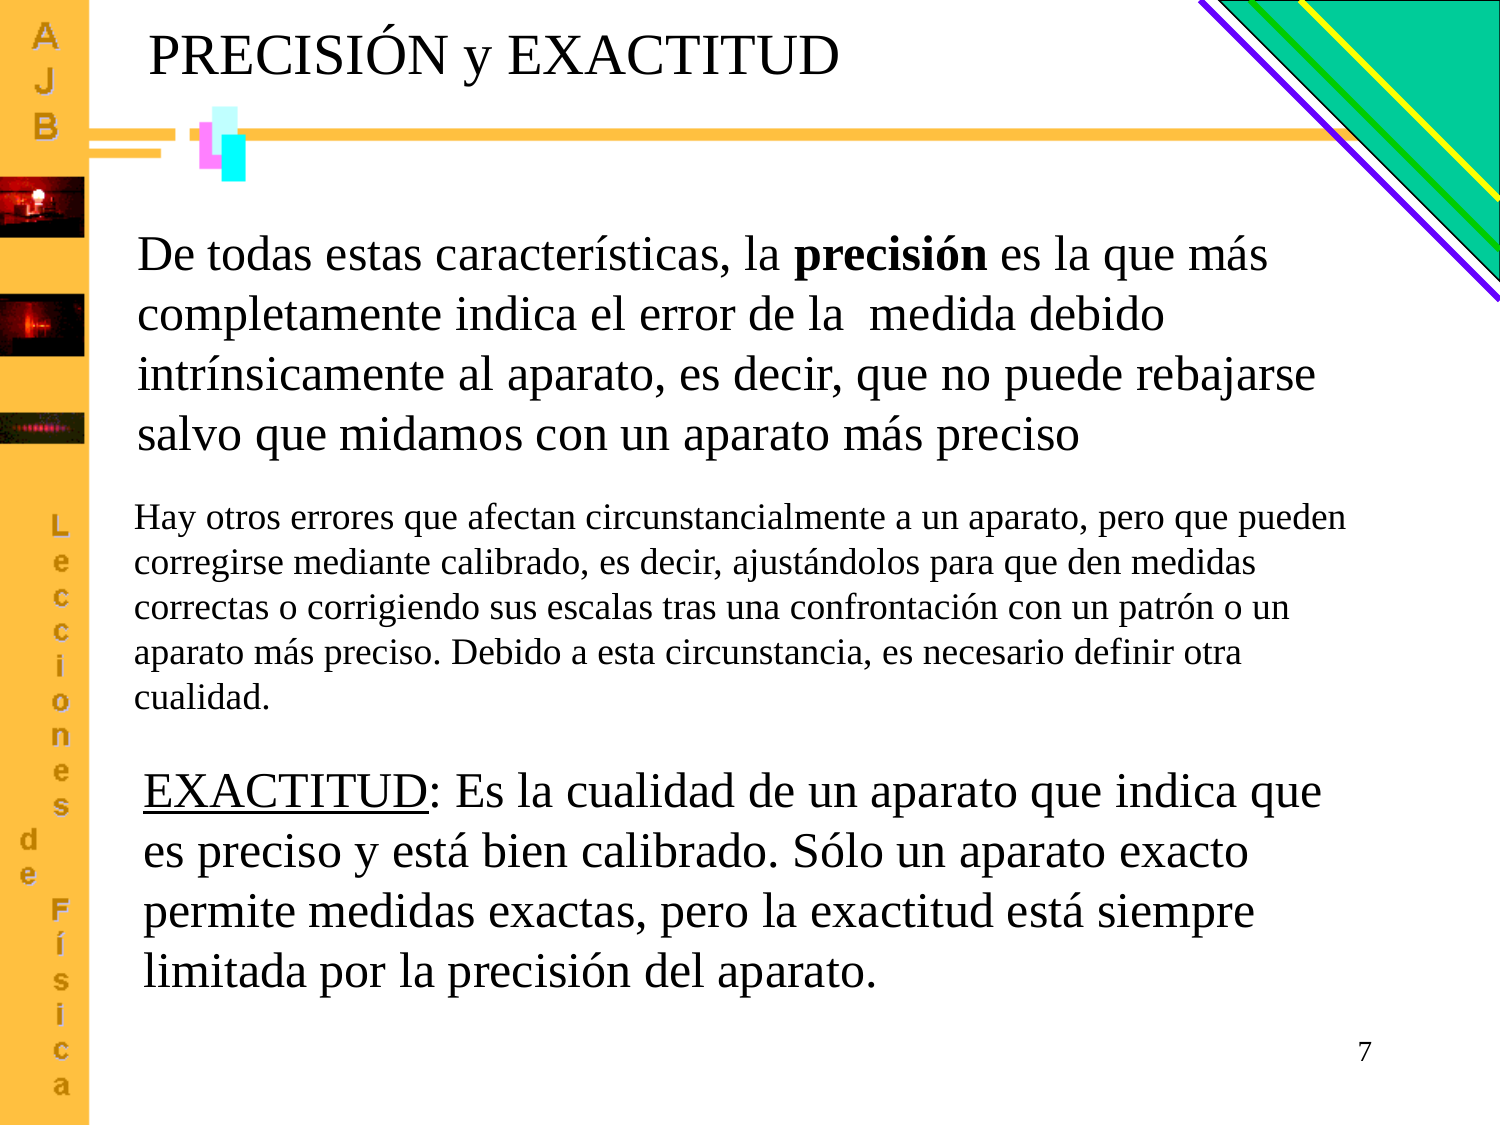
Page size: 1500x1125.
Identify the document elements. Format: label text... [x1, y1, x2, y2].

text_box Hay otros errores que afectan circunstancialmente a un aparato, pero que pueden corregirse mediante calibrado, es decir, ajustándolos para que den medidas correctas o corrigiendo sus escalas tras una confrontación con un patrón o un aparato más preciso. Debido a esta circunstancia, es necesario definir otra cualidad. [119, 484, 1375, 725]
text_box PRECISIÓN y EXACTITUD [121, 0, 868, 103]
text_box EXACTITUD: Es la cualidad de un aparato que indica que es preciso y está bien calibrado. Sólo un aparato exacto permite medidas exactas, pero la exactitud está siempre limitada por la precisión del aparato. [128, 750, 1359, 1006]
slide_number 7 [1074, 1024, 1388, 1101]
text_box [1199, 0, 1500, 301]
picture [0, 0, 1500, 1125]
text_box De todas estas características, la precisión es la que más completamente indica el error de la medida debido intrínsicamente al aparato, es decir, que no puede rebajarse salvo que midamos con un aparato más preciso [122, 212, 1397, 468]
